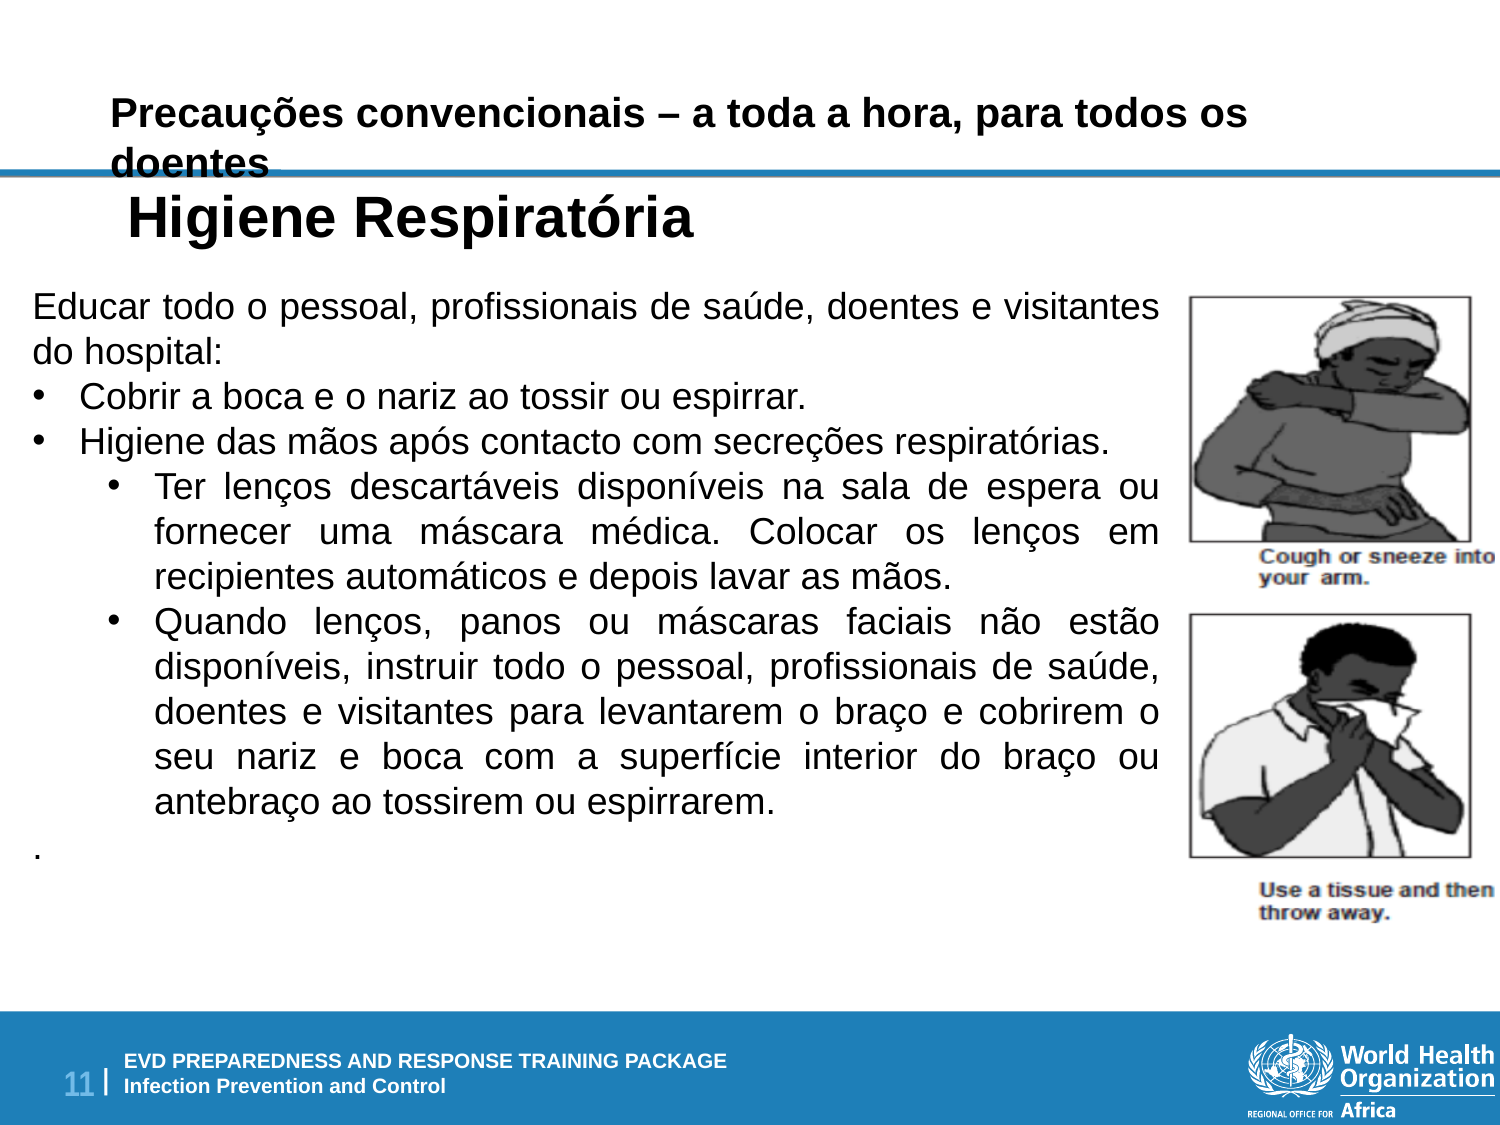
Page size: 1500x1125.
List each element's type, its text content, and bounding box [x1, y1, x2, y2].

text_box Precauções convencionais – a toda a hora, para todos os doentes [95, 78, 1367, 193]
picture [1180, 287, 1496, 932]
text_box Higiene Respiratória [112, 171, 1105, 257]
text_box Educar todo o pessoal, profissionais de saúde, doentes e visitantes do hospital: Cobrir a boca e o nariz ao tossir ou espirrar. Higiene das mãos após contacto com secreções respiratórias. Ter lenços descartáveis disponíveis na sala de espera ou fornecer uma máscara médica. Colocar os lenços em recipientes automáticos e depois lavar as mãos. Quando lenços, panos ou máscaras faciais não estão disponíveis, instruir todo o pessoal, profissionais de saúde, doentes e visitantes para levantarem o braço e cobrirem o seu nariz e boca com a superfície interior do braço ou antebraço ao tossirem ou espirrarem. . [17, 274, 1175, 875]
